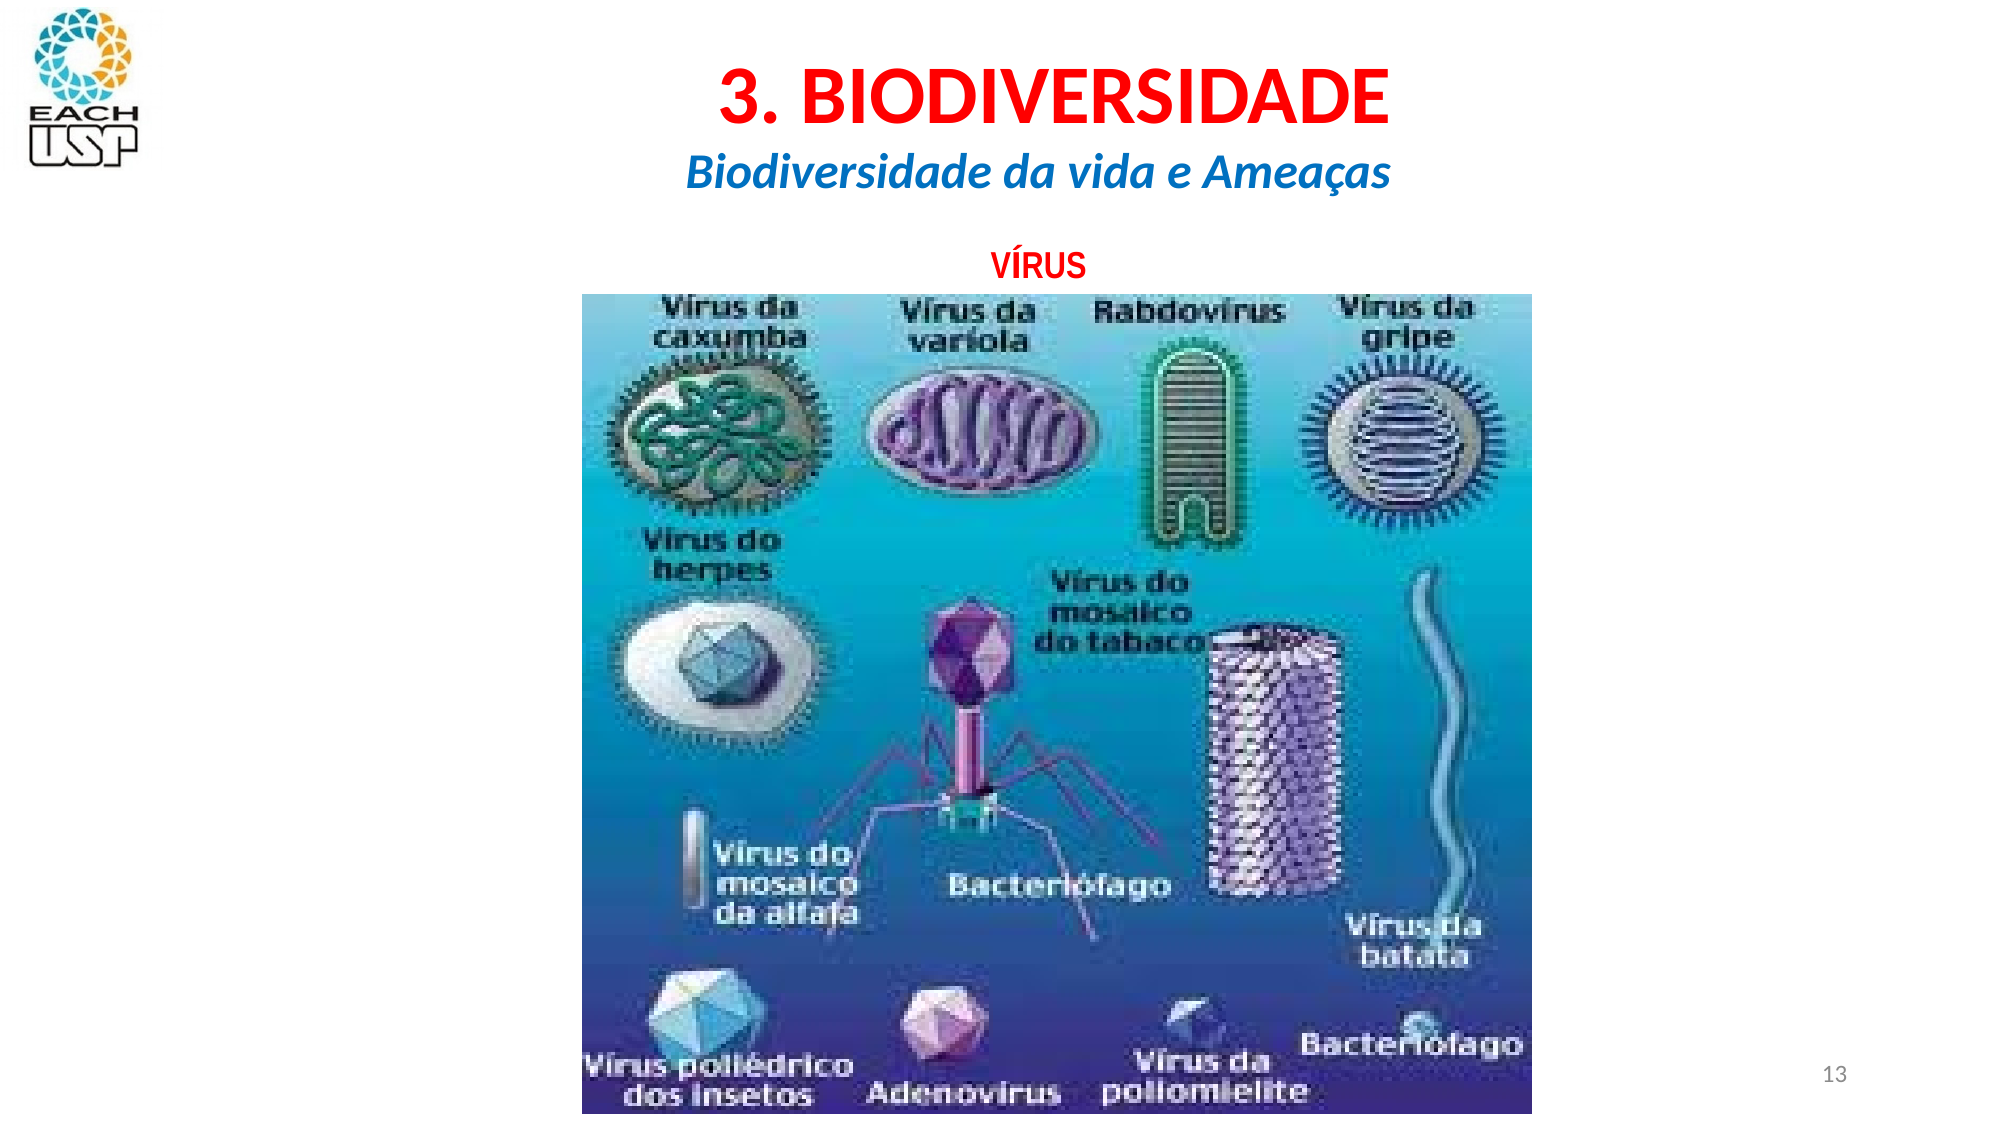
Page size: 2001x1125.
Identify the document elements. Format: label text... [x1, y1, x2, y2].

text_box 3. BIODIVERSIDADE [300, 19, 1407, 161]
text_box Biodiversidade da vida e Ameaças [624, 127, 1407, 210]
text_box Ciências, 7º Ano do Ensino Fundamental As teorias da evolução dos seres vivos [249, 18, 1166, 174]
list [582, 294, 1531, 1114]
slide_number 13 [1531, 1042, 1863, 1103]
text_box VÍRUS [975, 234, 1295, 294]
picture [0, 7, 164, 171]
